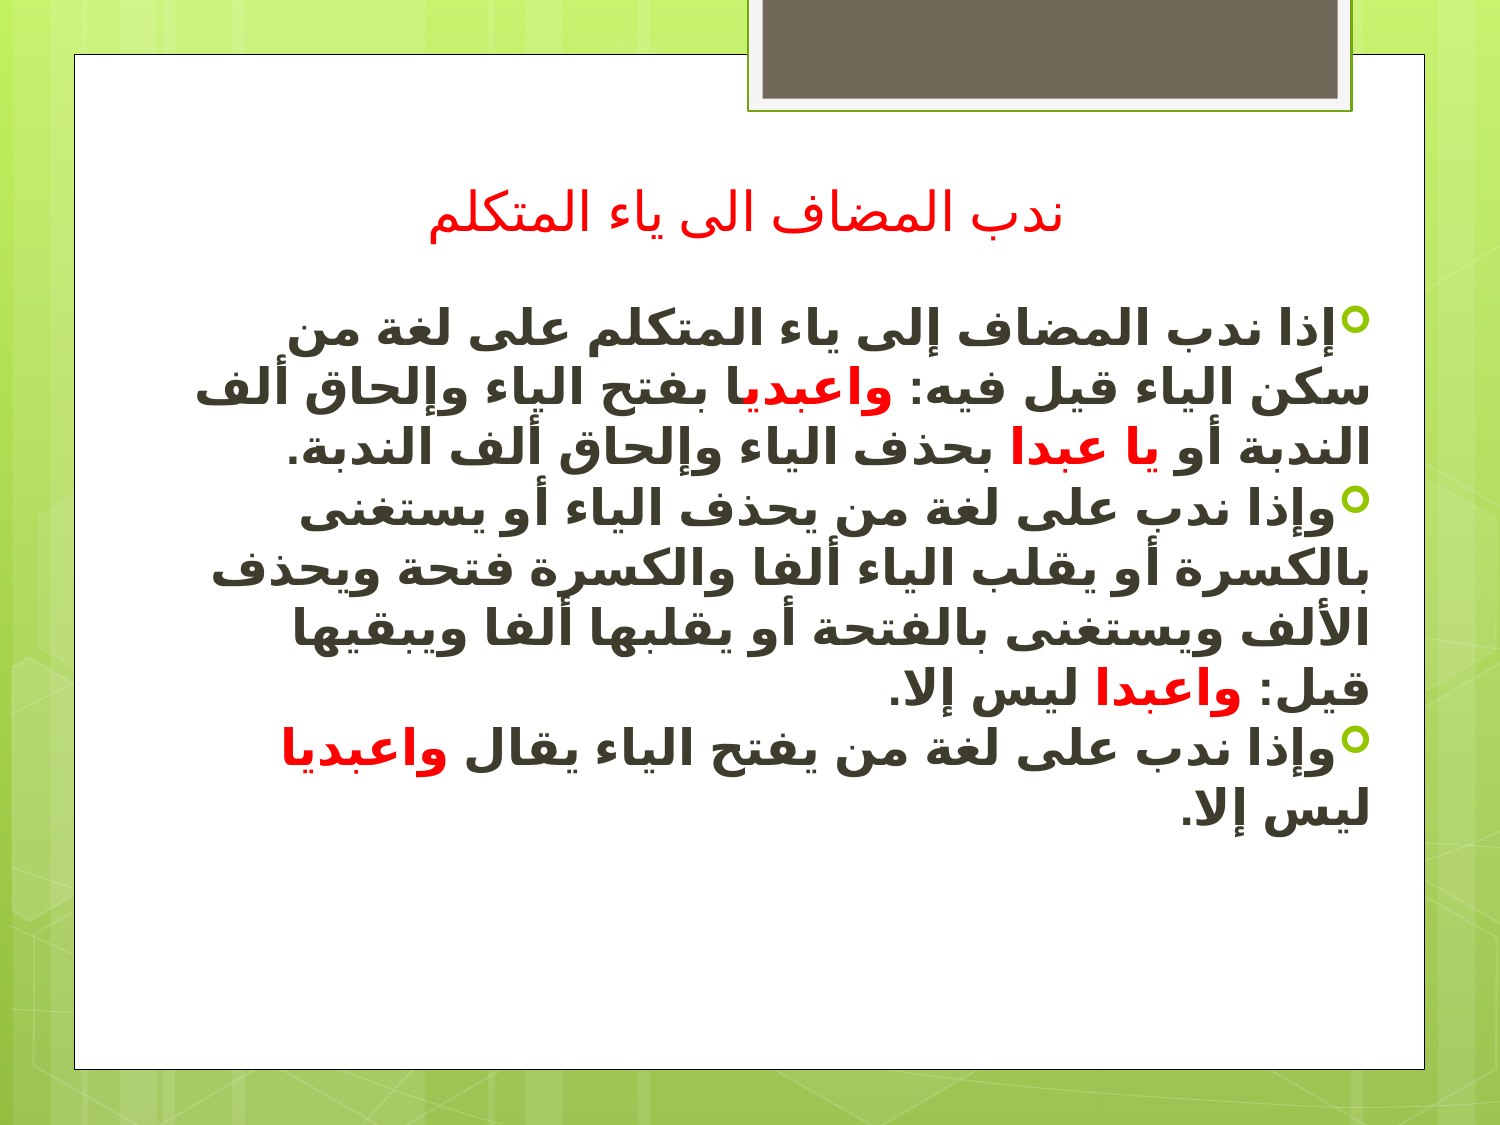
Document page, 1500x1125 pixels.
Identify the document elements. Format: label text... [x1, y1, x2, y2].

title ندب المضاف الى ياء المتكلم [171, 168, 1324, 250]
list إذا ندب المضاف إلى ياء المتكلم على لغة من سكن الياء قيل فيه: واعبديا بفتح الياء وإلحاق ألف الندبة أو يا عبدا بحذف الياء وإلحاق ألف الندبة. وإذا ندب على لغة من يحذف الياء أو يستغنى بالكسرة أو يقلب الياء ألفا والكسرة فتحة ويحذف الألف ويستغنى بالفتحة أو يقلبها ألفا ويبقيها قيل: واعبدا ليس إلا. وإذا ندب على لغة من يفتح الياء يقال واعبديا ليس إلا. [171, 287, 1388, 957]
